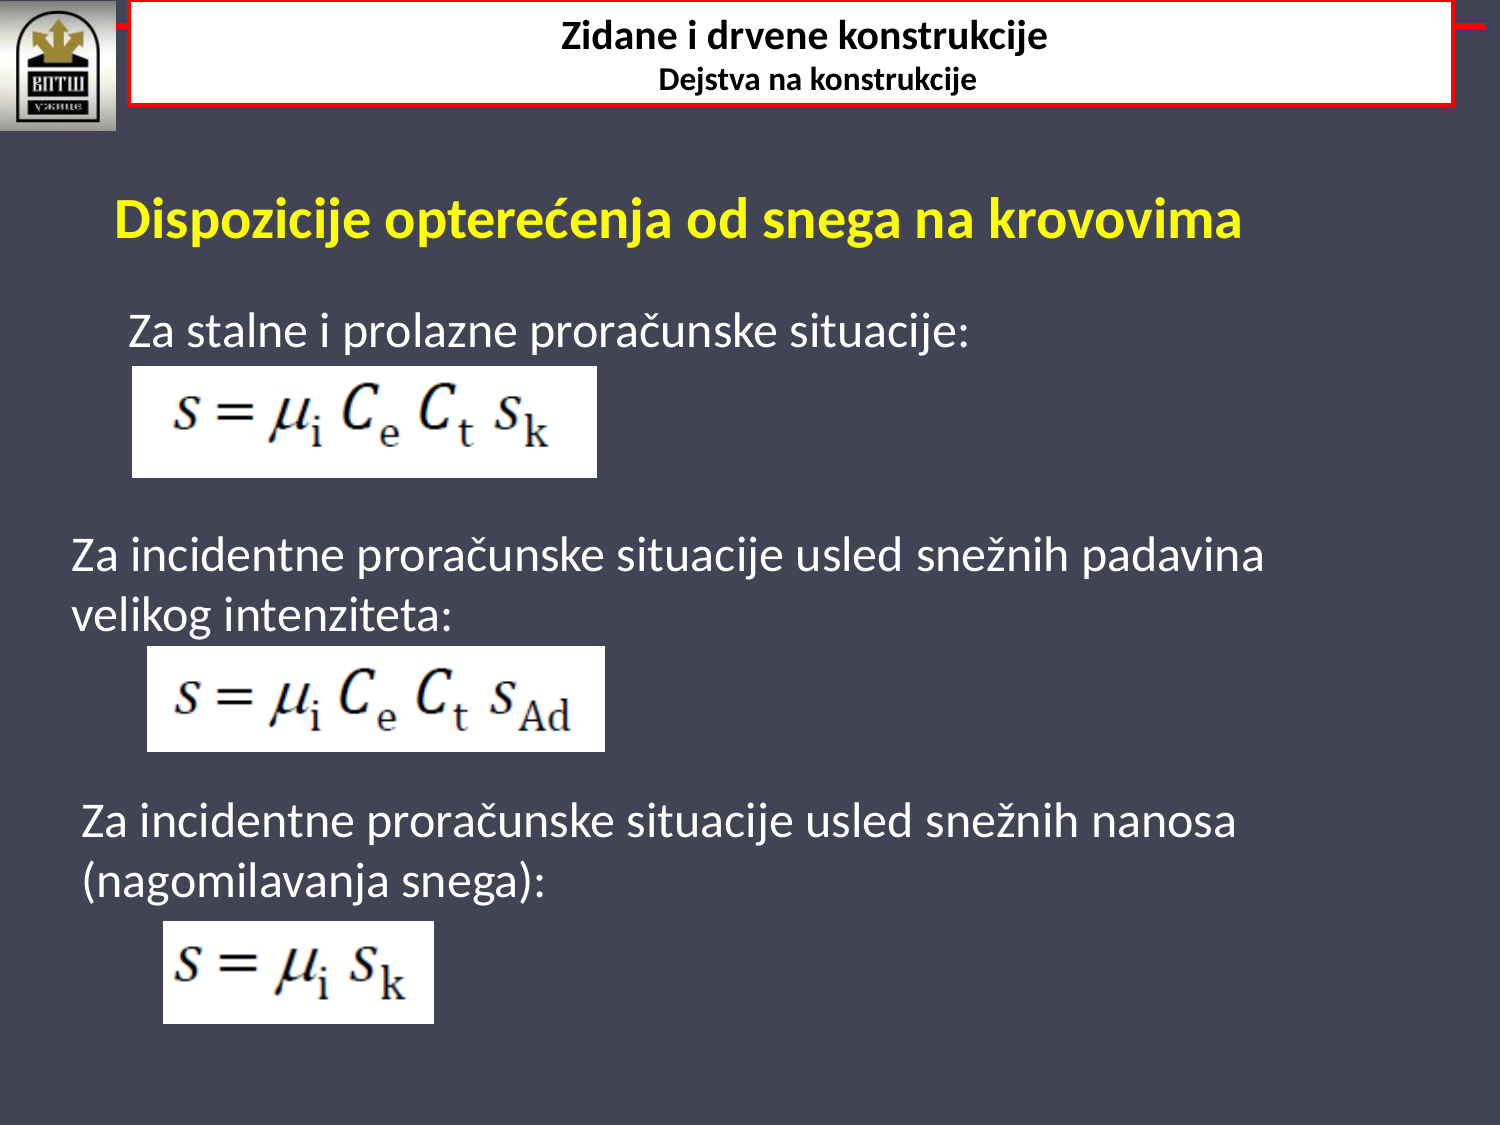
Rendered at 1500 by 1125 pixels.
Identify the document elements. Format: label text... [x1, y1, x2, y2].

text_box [35, 0, 1500, 147]
picture [0, 1, 116, 131]
picture [147, 646, 606, 752]
text_box Za incidentne proračunske situacije usled snežnih padavina velikog intenziteta: [56, 513, 1400, 649]
text_box Dispozicije opterećenja od snega na krovovima [100, 189, 1341, 258]
text_box Za stalne i prolazne proračunske situacije: [113, 290, 987, 366]
text_box Za incidentne proračunske situacije usled snežnih nanosa (nagomilavanja snega): [66, 779, 1436, 915]
picture [131, 365, 597, 478]
picture [163, 921, 435, 1024]
